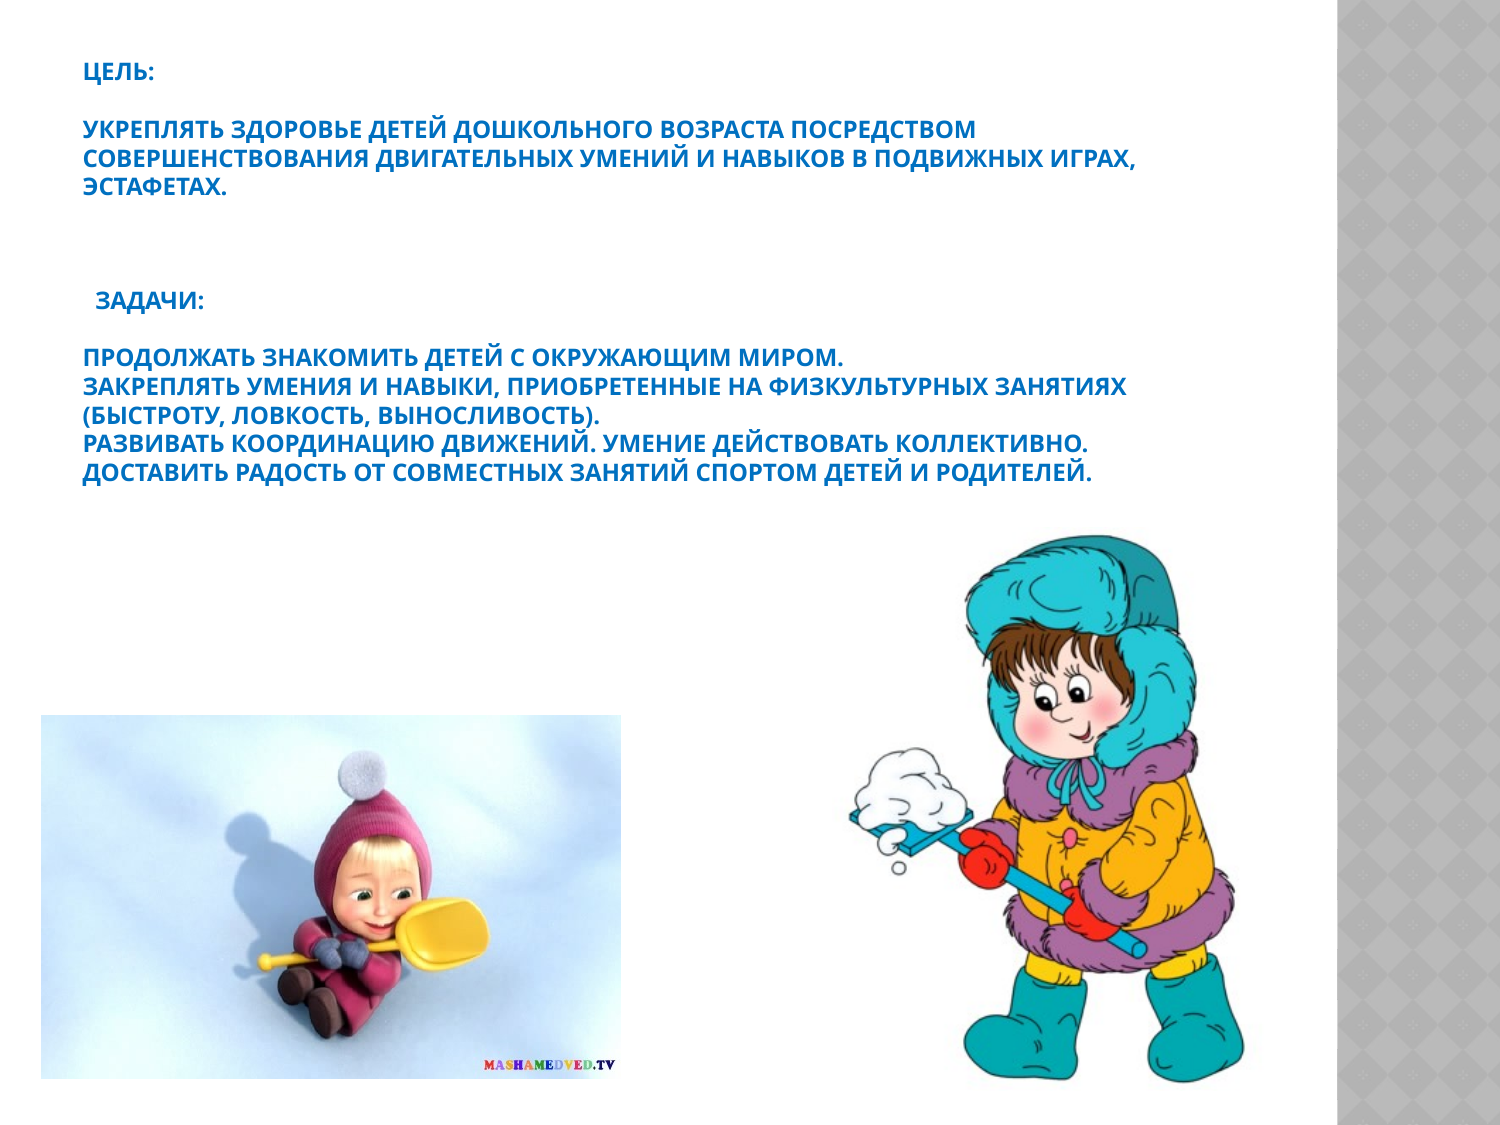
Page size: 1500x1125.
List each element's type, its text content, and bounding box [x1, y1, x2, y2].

picture [40, 715, 621, 1079]
picture [832, 526, 1284, 1091]
title ЦЕЛЬ: Укреплять здоровье детей дошкольного возраста посредством совершенствования двигательных умений и навыков в подвижных играх, эстафетах. ЗАДАЧИ: Продолжать знакомить детей с окружающим миром. Закреплять умения и навыки, приобретенные на физкультурных занятиях (быстроту, ловкость, выносливость). Развивать координацию движений. умение действовать коллективно. Доставить радость от совместных занятий спортом детей и родителей. [75, 52, 1263, 516]
